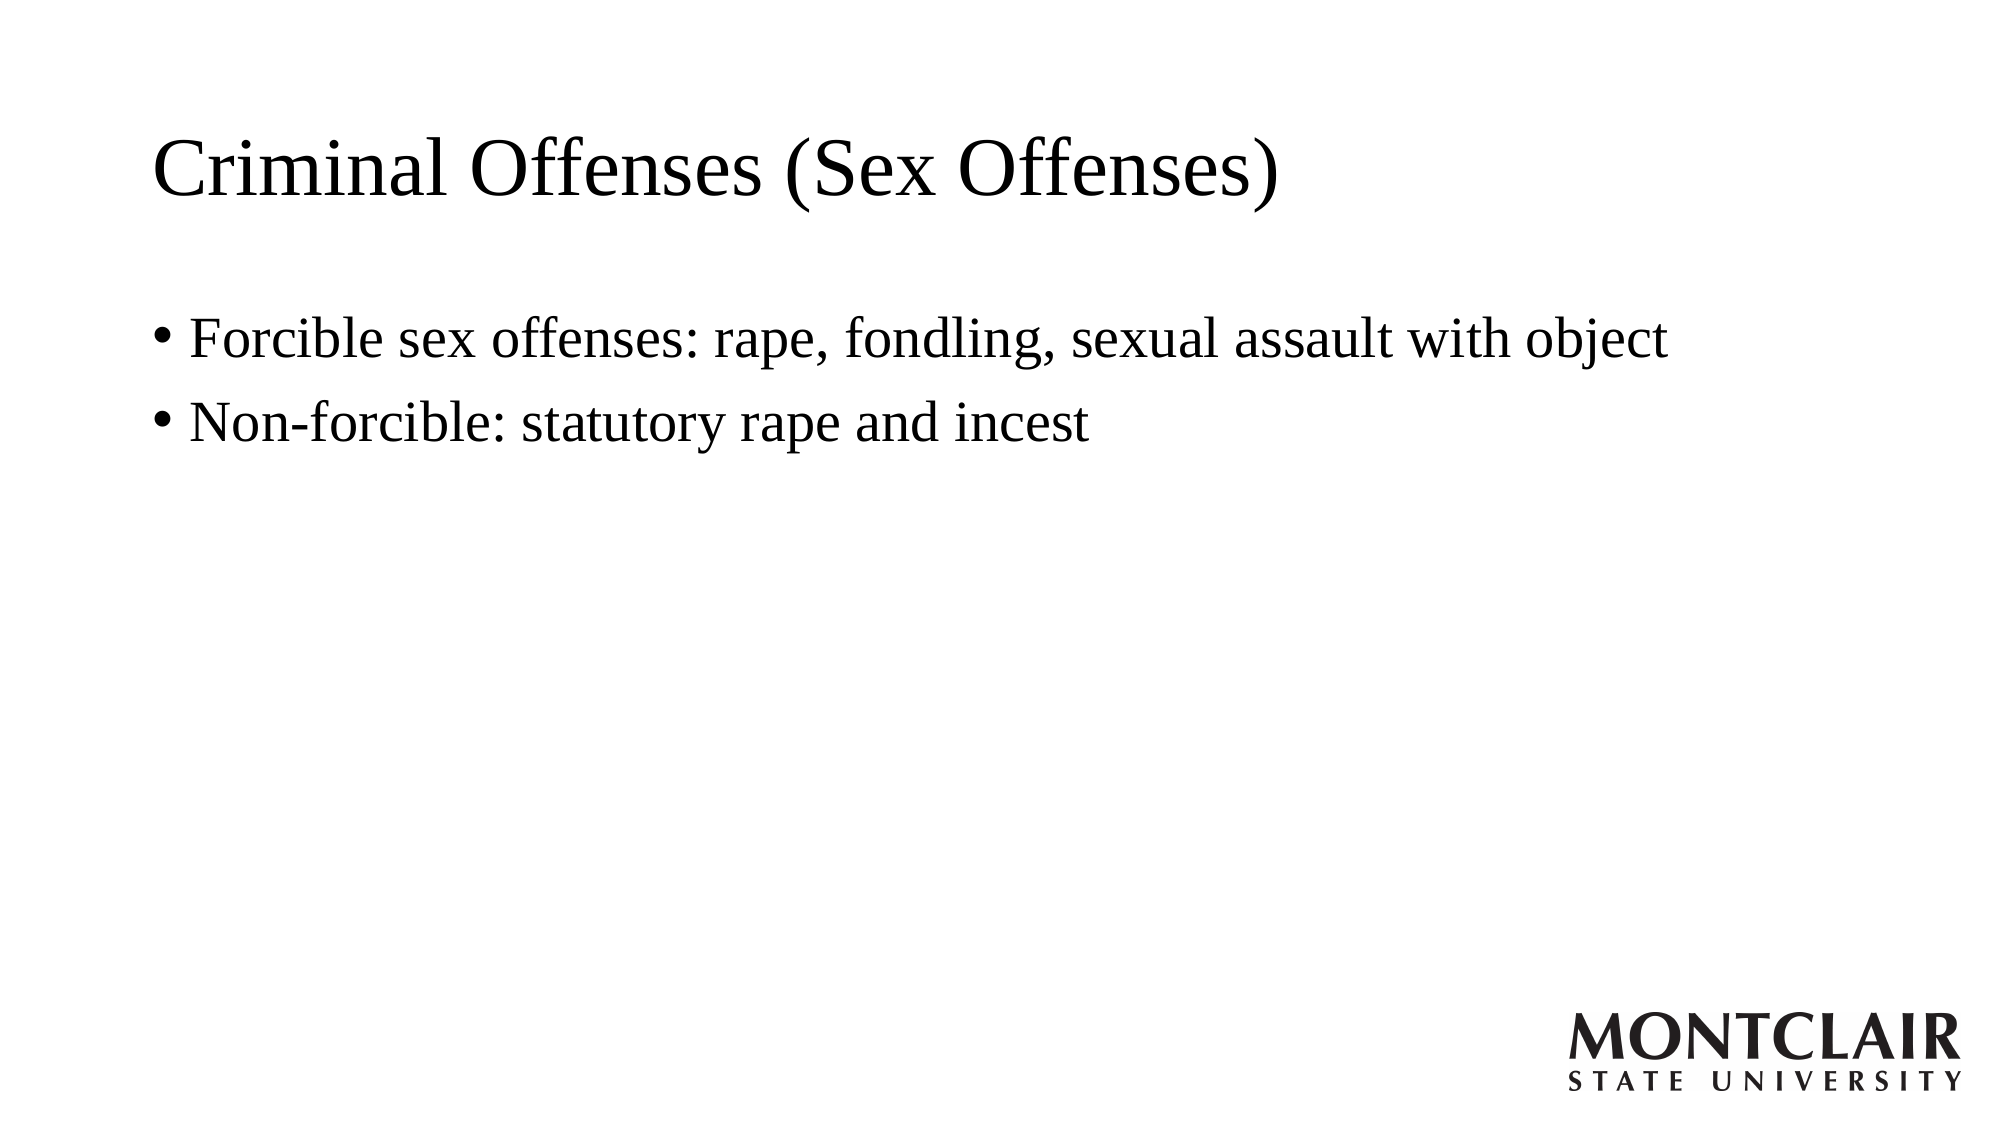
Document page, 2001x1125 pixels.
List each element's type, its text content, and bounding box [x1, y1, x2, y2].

picture [1569, 1012, 1961, 1091]
list Forcible sex offenses: rape, fondling, sexual assault with object Non-forcible: statutory rape and incest [137, 299, 1863, 1014]
title Criminal Offenses (Sex Offenses) [137, 59, 1863, 278]
